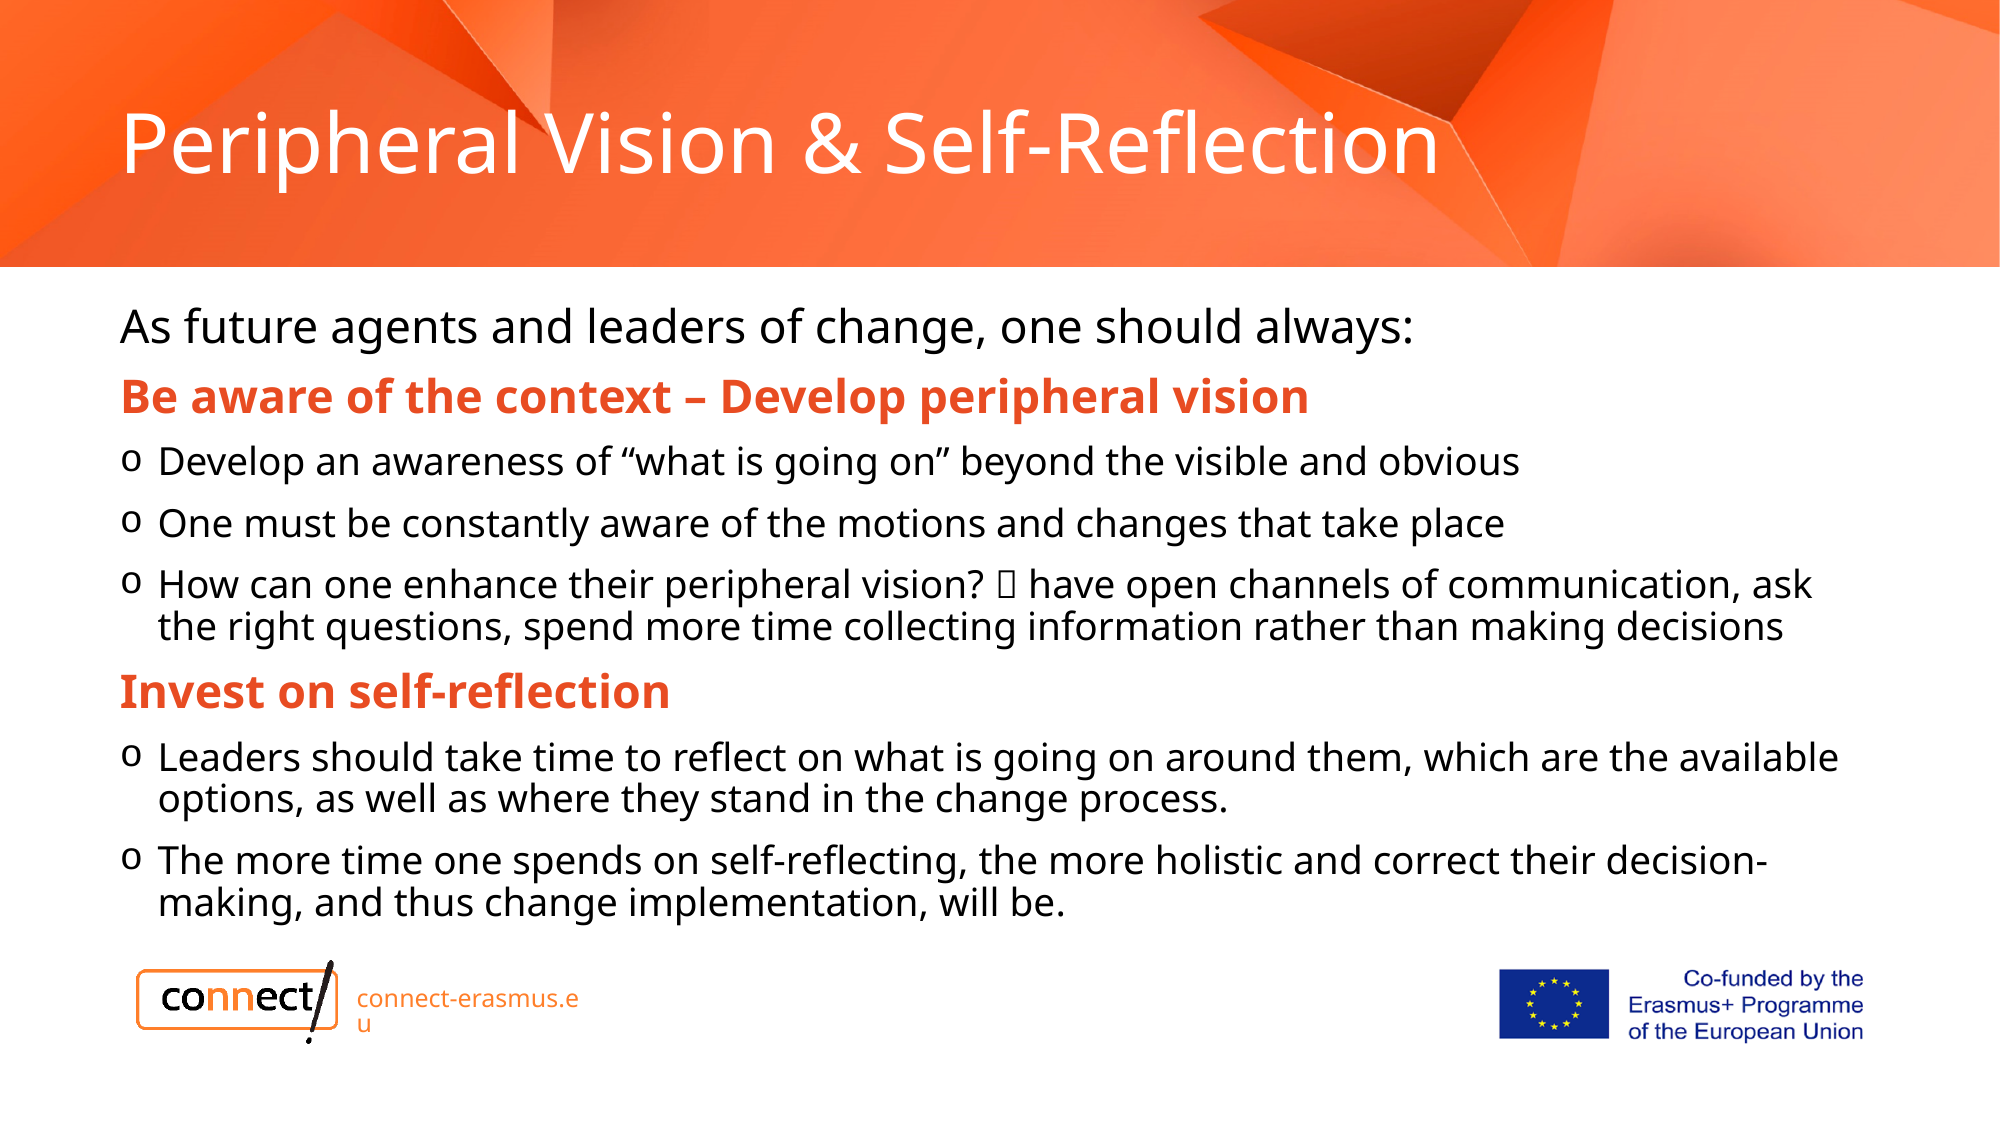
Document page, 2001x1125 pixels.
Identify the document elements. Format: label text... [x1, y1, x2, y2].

picture [136, 960, 338, 1044]
picture [1498, 968, 1863, 1044]
title Peripheral Vision & Self-Reflection [104, 87, 1830, 200]
footer connect-erasmus.eu [341, 976, 607, 1022]
list As future agents and leaders of change, one should always: Be aware of the context – Develop peripheral vision Develop an awareness of “what is going on” beyond the visible and obvious One must be constantly aware of the motions and changes that take place How can one enhance their peripheral vision?  have open channels of communication, ask the right questions, spend more time collecting information rather than making decisions Invest on self-reflection Leaders should take time to reflect on what is going on around them, which are the available options, as well as where they stand in the change process. The more time one spends on self-reflecting, the more holistic and correct their decision-making, and thus change implementation, will be. [104, 295, 1877, 940]
picture [2, 0, 2000, 267]
